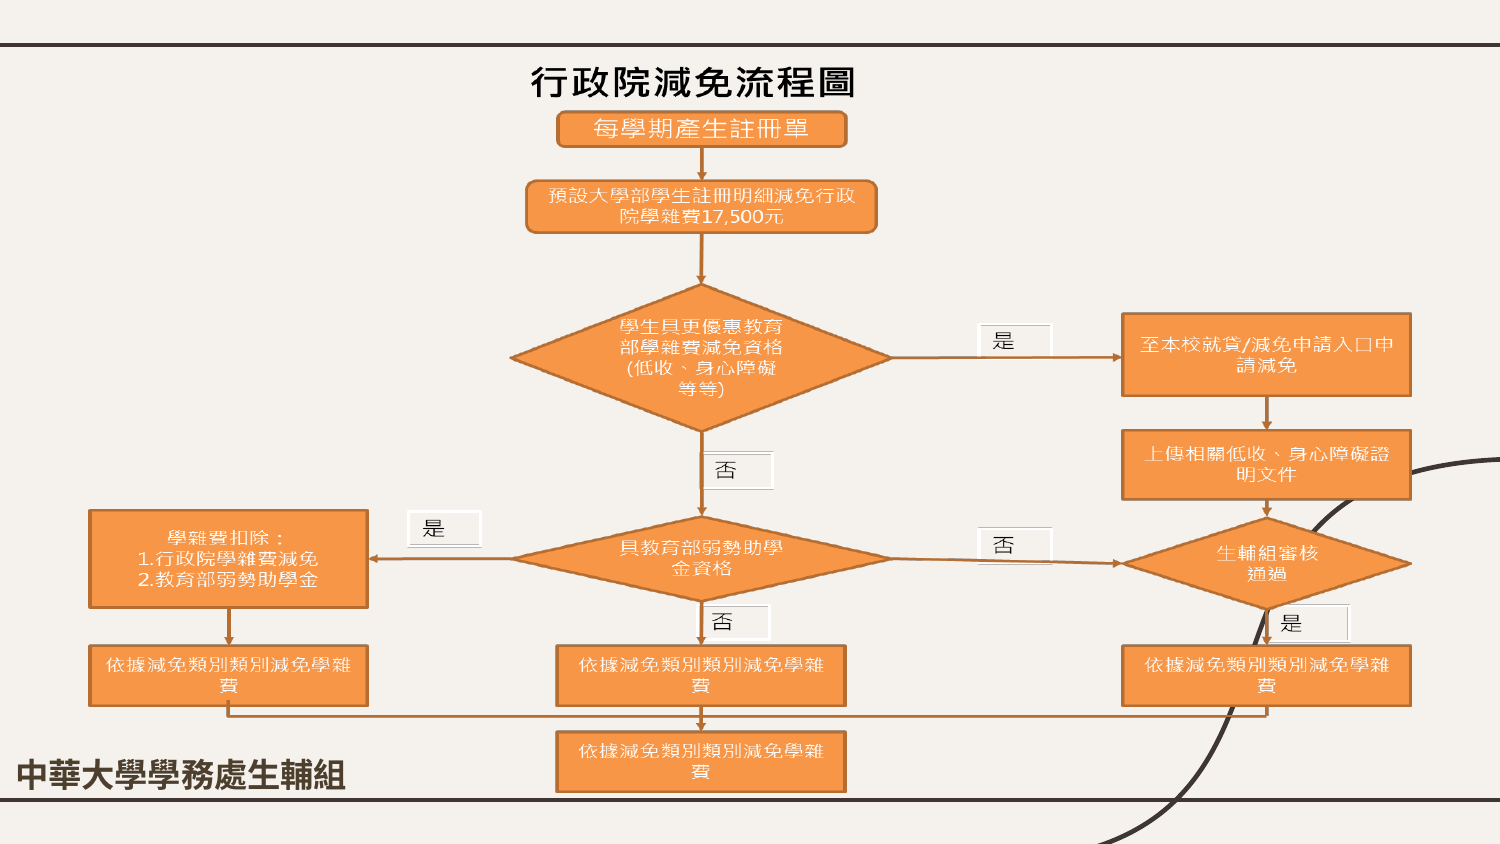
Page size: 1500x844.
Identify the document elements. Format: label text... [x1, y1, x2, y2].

text_box 中華大學學務處生輔組 [0, 738, 364, 811]
picture [88, 50, 1412, 793]
